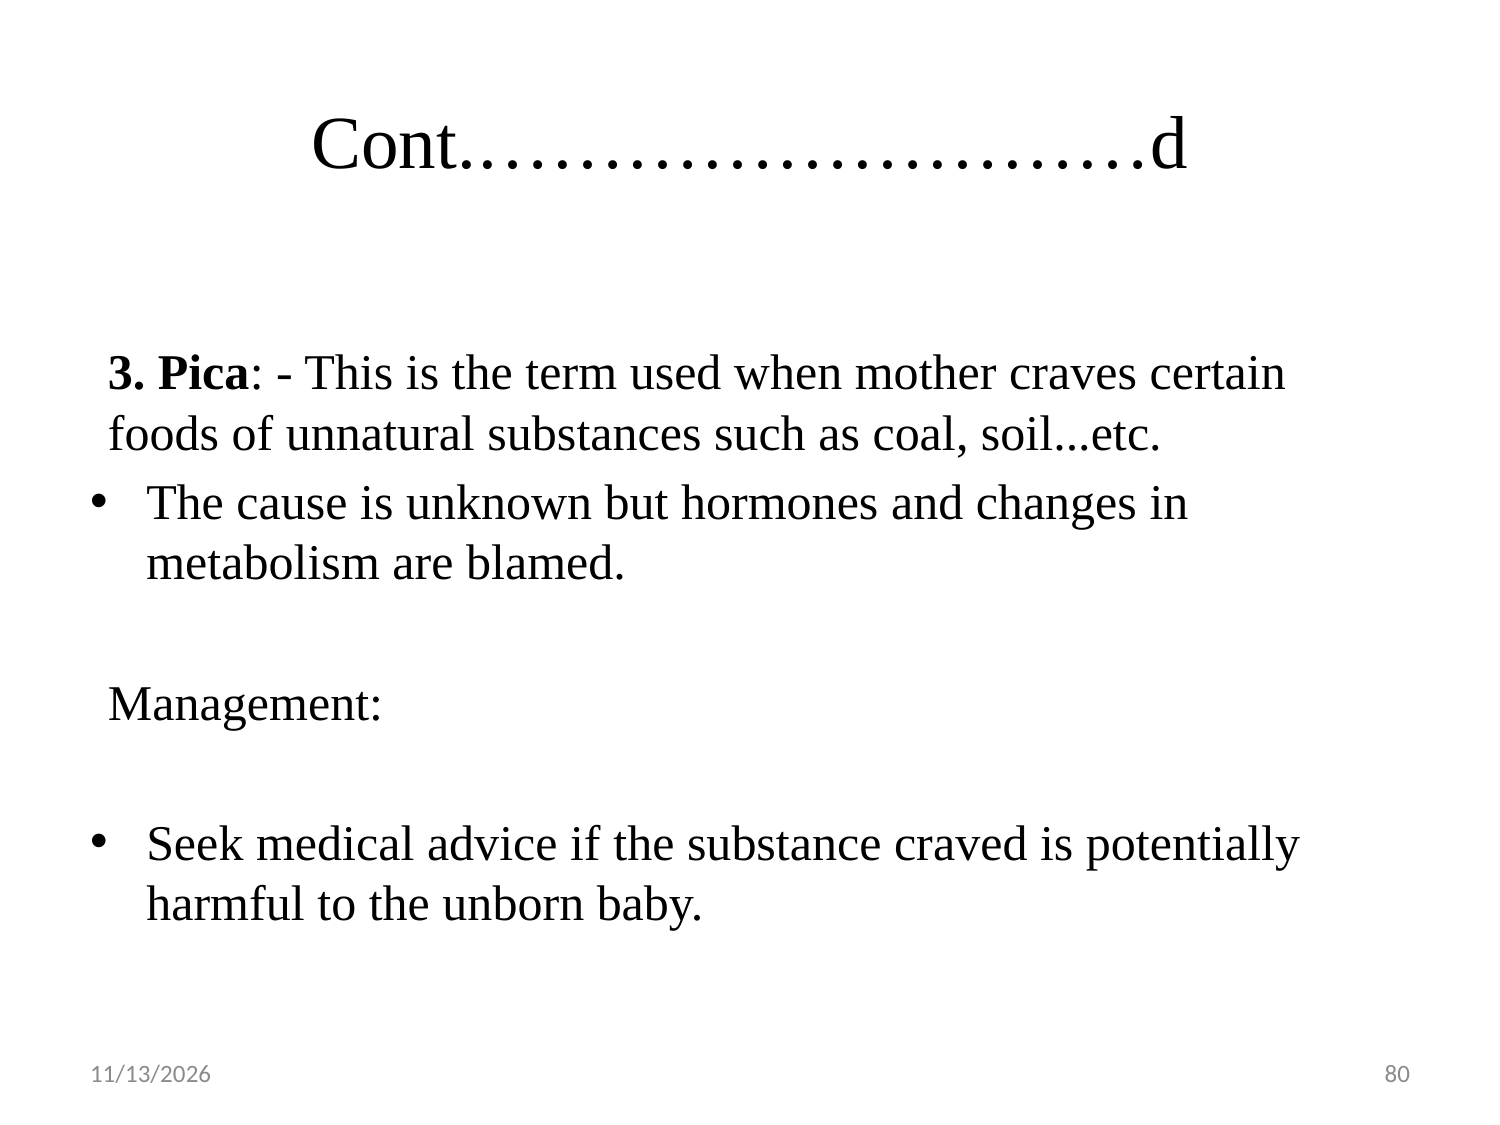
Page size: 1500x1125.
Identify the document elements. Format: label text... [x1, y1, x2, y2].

title Cont.………………………d [75, 45, 1425, 233]
slide_number 80 [1074, 1042, 1425, 1103]
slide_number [75, 1042, 425, 1103]
list 3. Pica: - This is the term used when mother craves certain foods of unnatural substances such as coal, soil...etc. The cause is unknown but hormones and changes in metabolism are blamed. Management: Seek medical advice if the substance craved is potentially harmful to the unborn baby. [75, 262, 1425, 1005]
